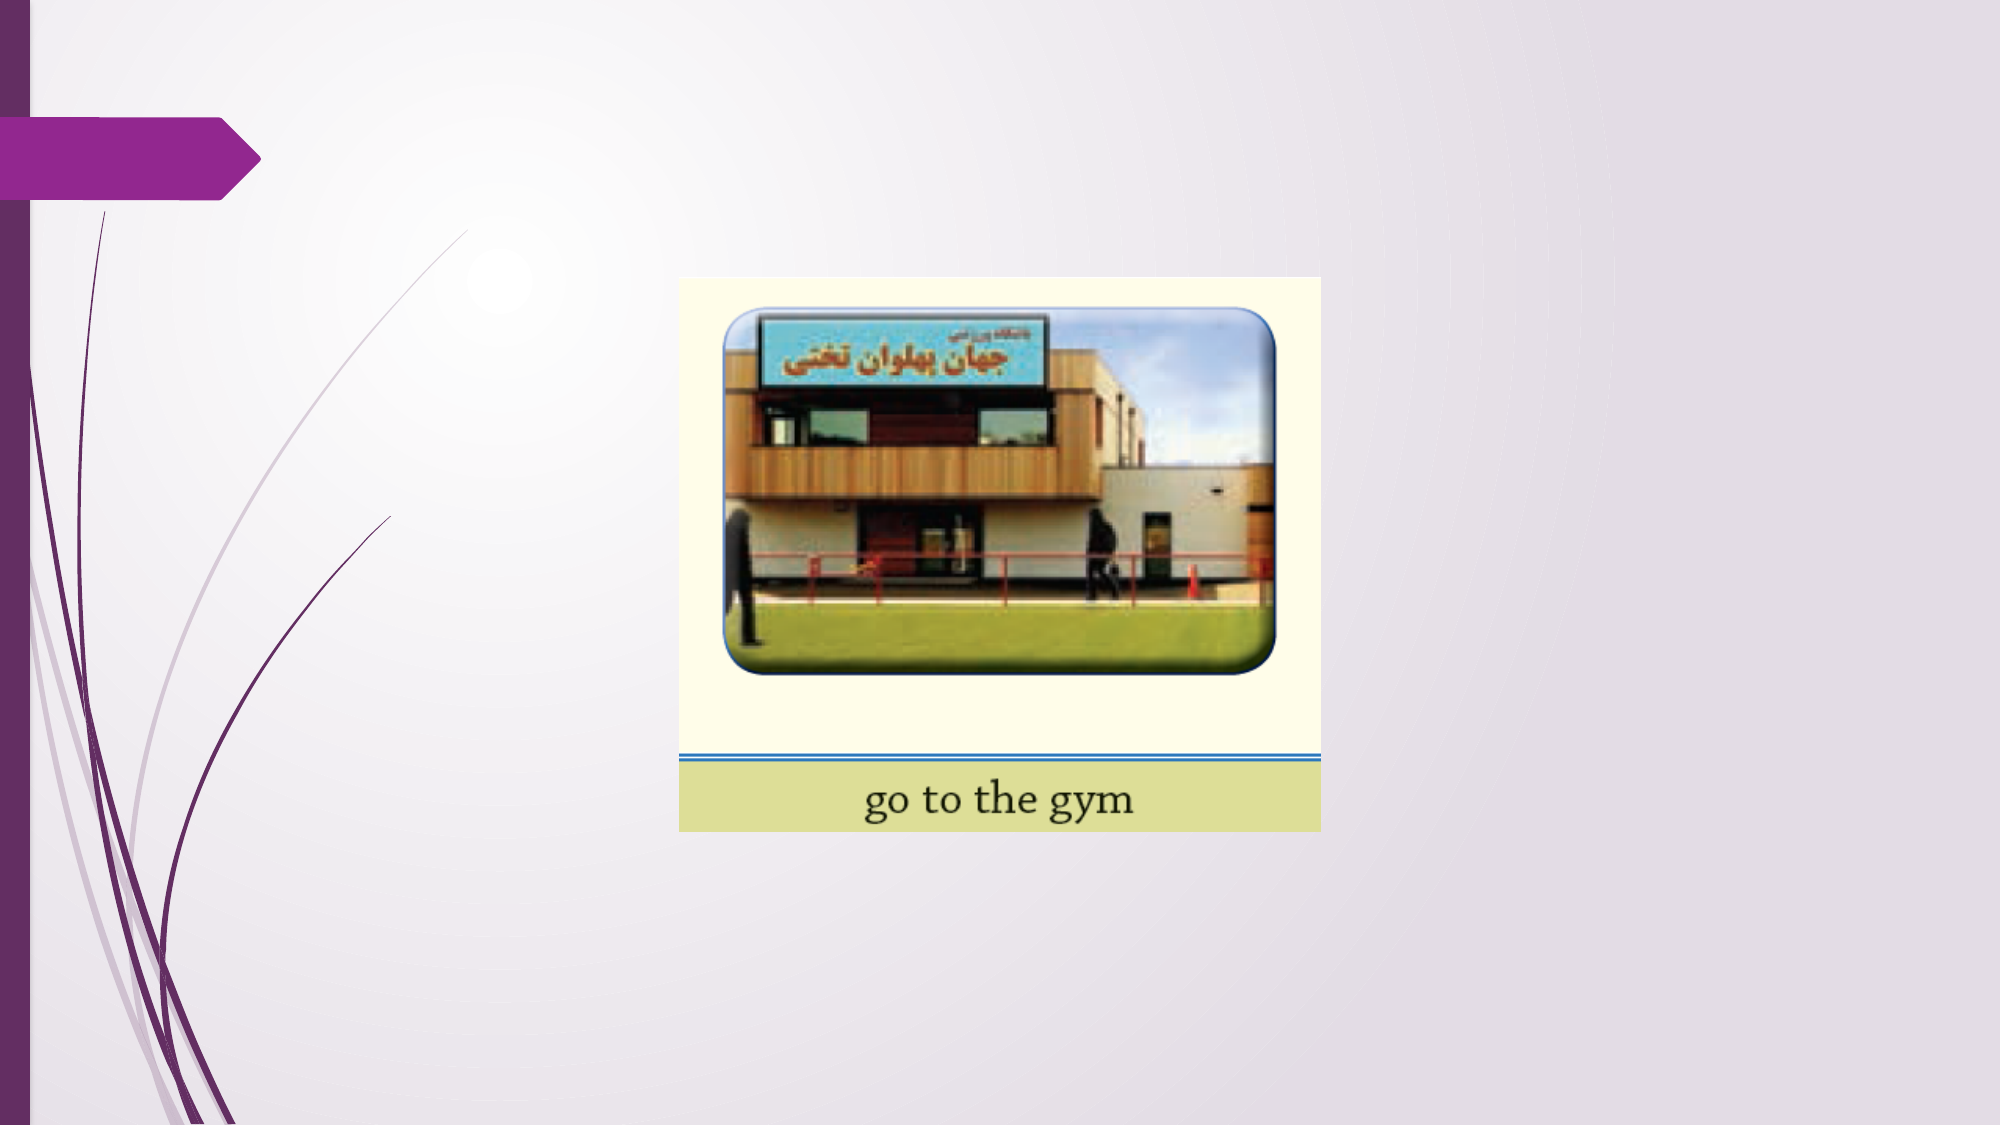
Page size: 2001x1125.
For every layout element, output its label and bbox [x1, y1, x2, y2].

picture [679, 276, 1321, 833]
